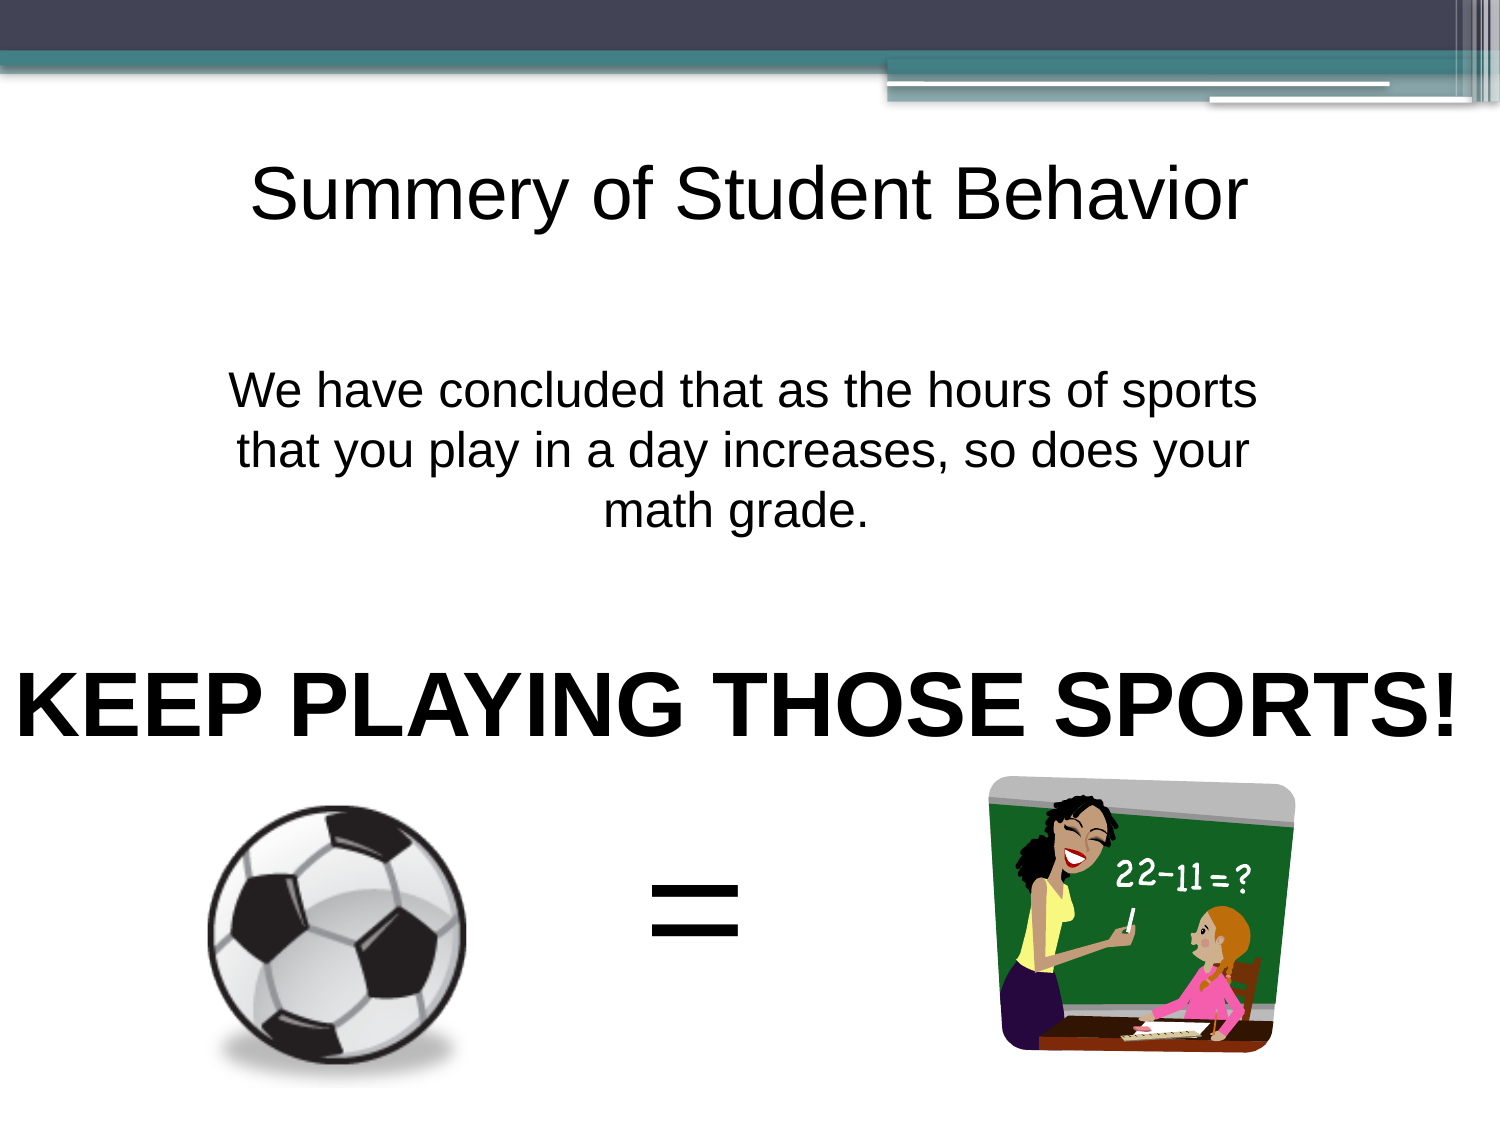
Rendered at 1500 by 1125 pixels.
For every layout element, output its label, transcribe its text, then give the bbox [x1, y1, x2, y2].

picture [987, 774, 1297, 1054]
text_box = [624, 774, 925, 1030]
picture [187, 787, 488, 1088]
text_box KEEP PLAYING THOSE SPORTS! [0, 637, 1500, 763]
text_box Summery of Student Behavior [0, 137, 1500, 243]
text_box We have concluded that as the hours of sports that you play in a day increases, so does your math grade. [212, 349, 1275, 545]
